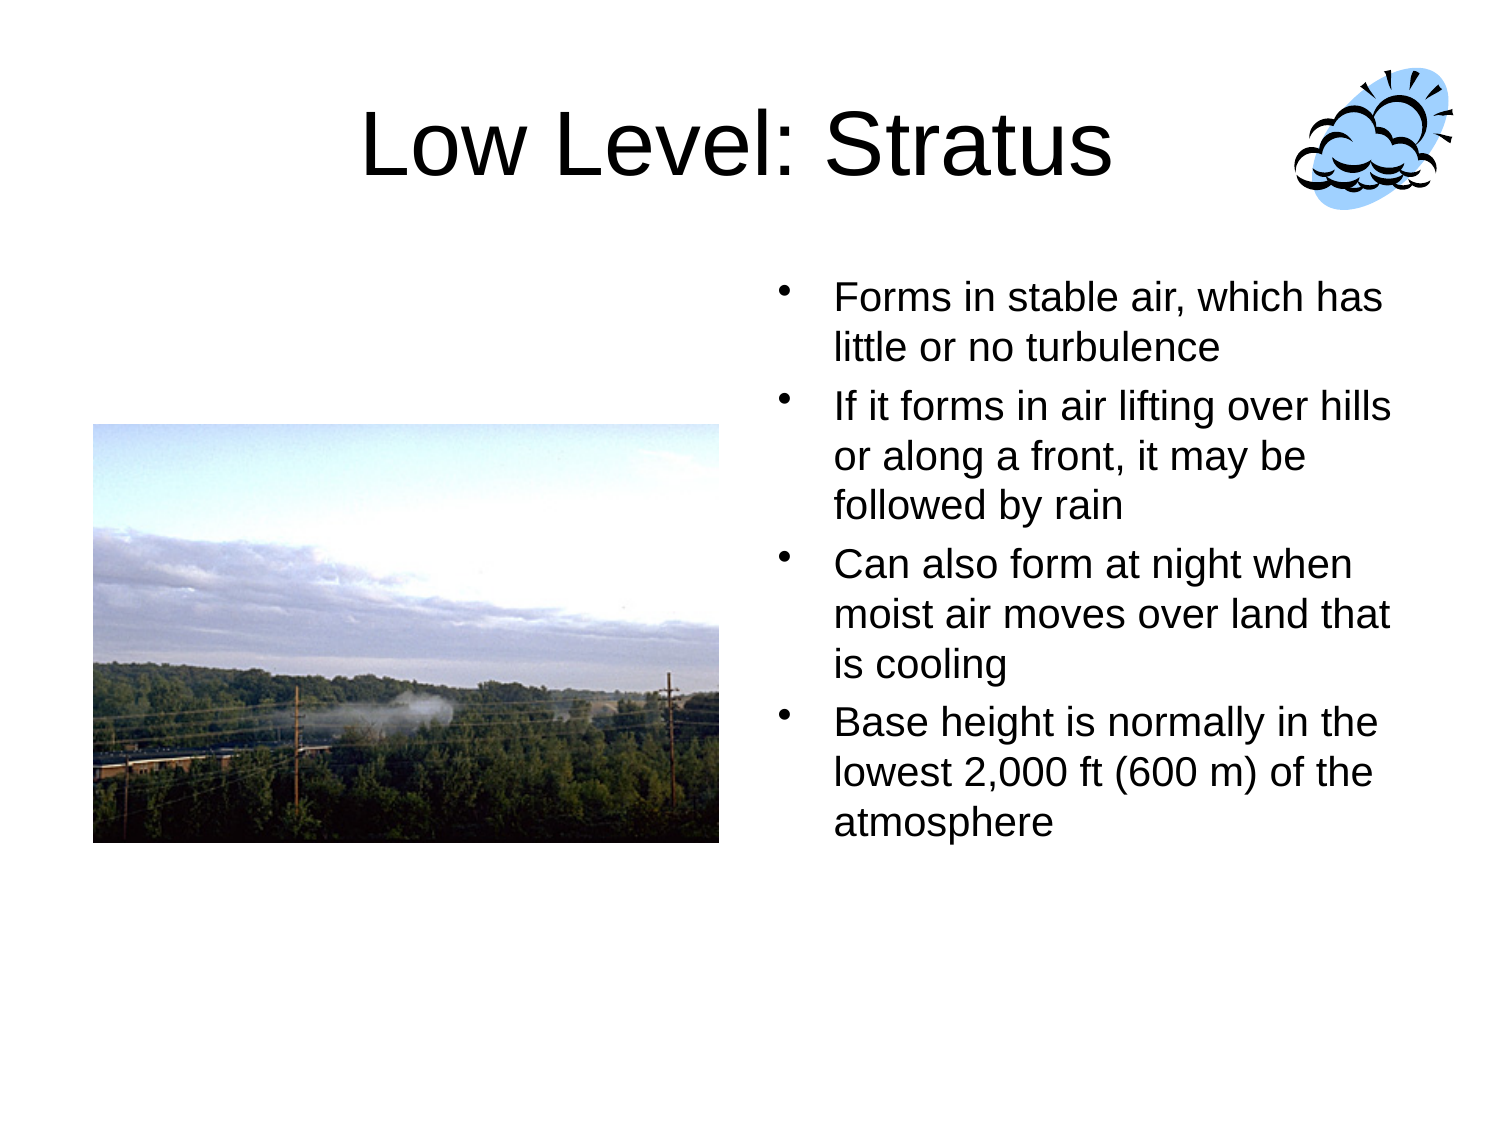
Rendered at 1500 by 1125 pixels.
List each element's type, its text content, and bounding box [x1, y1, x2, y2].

picture [1293, 66, 1454, 211]
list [93, 423, 719, 844]
list Forms in stable air, which has little or no turbulence If it forms in air lifting over hills or along a front, it may be followed by rain Can also form at night when moist air moves over land that is cooling Base height is normally in the lowest 2,000 ft (600 m) of the atmosphere [762, 262, 1426, 1006]
title Low Level: Stratus [74, 44, 1426, 233]
